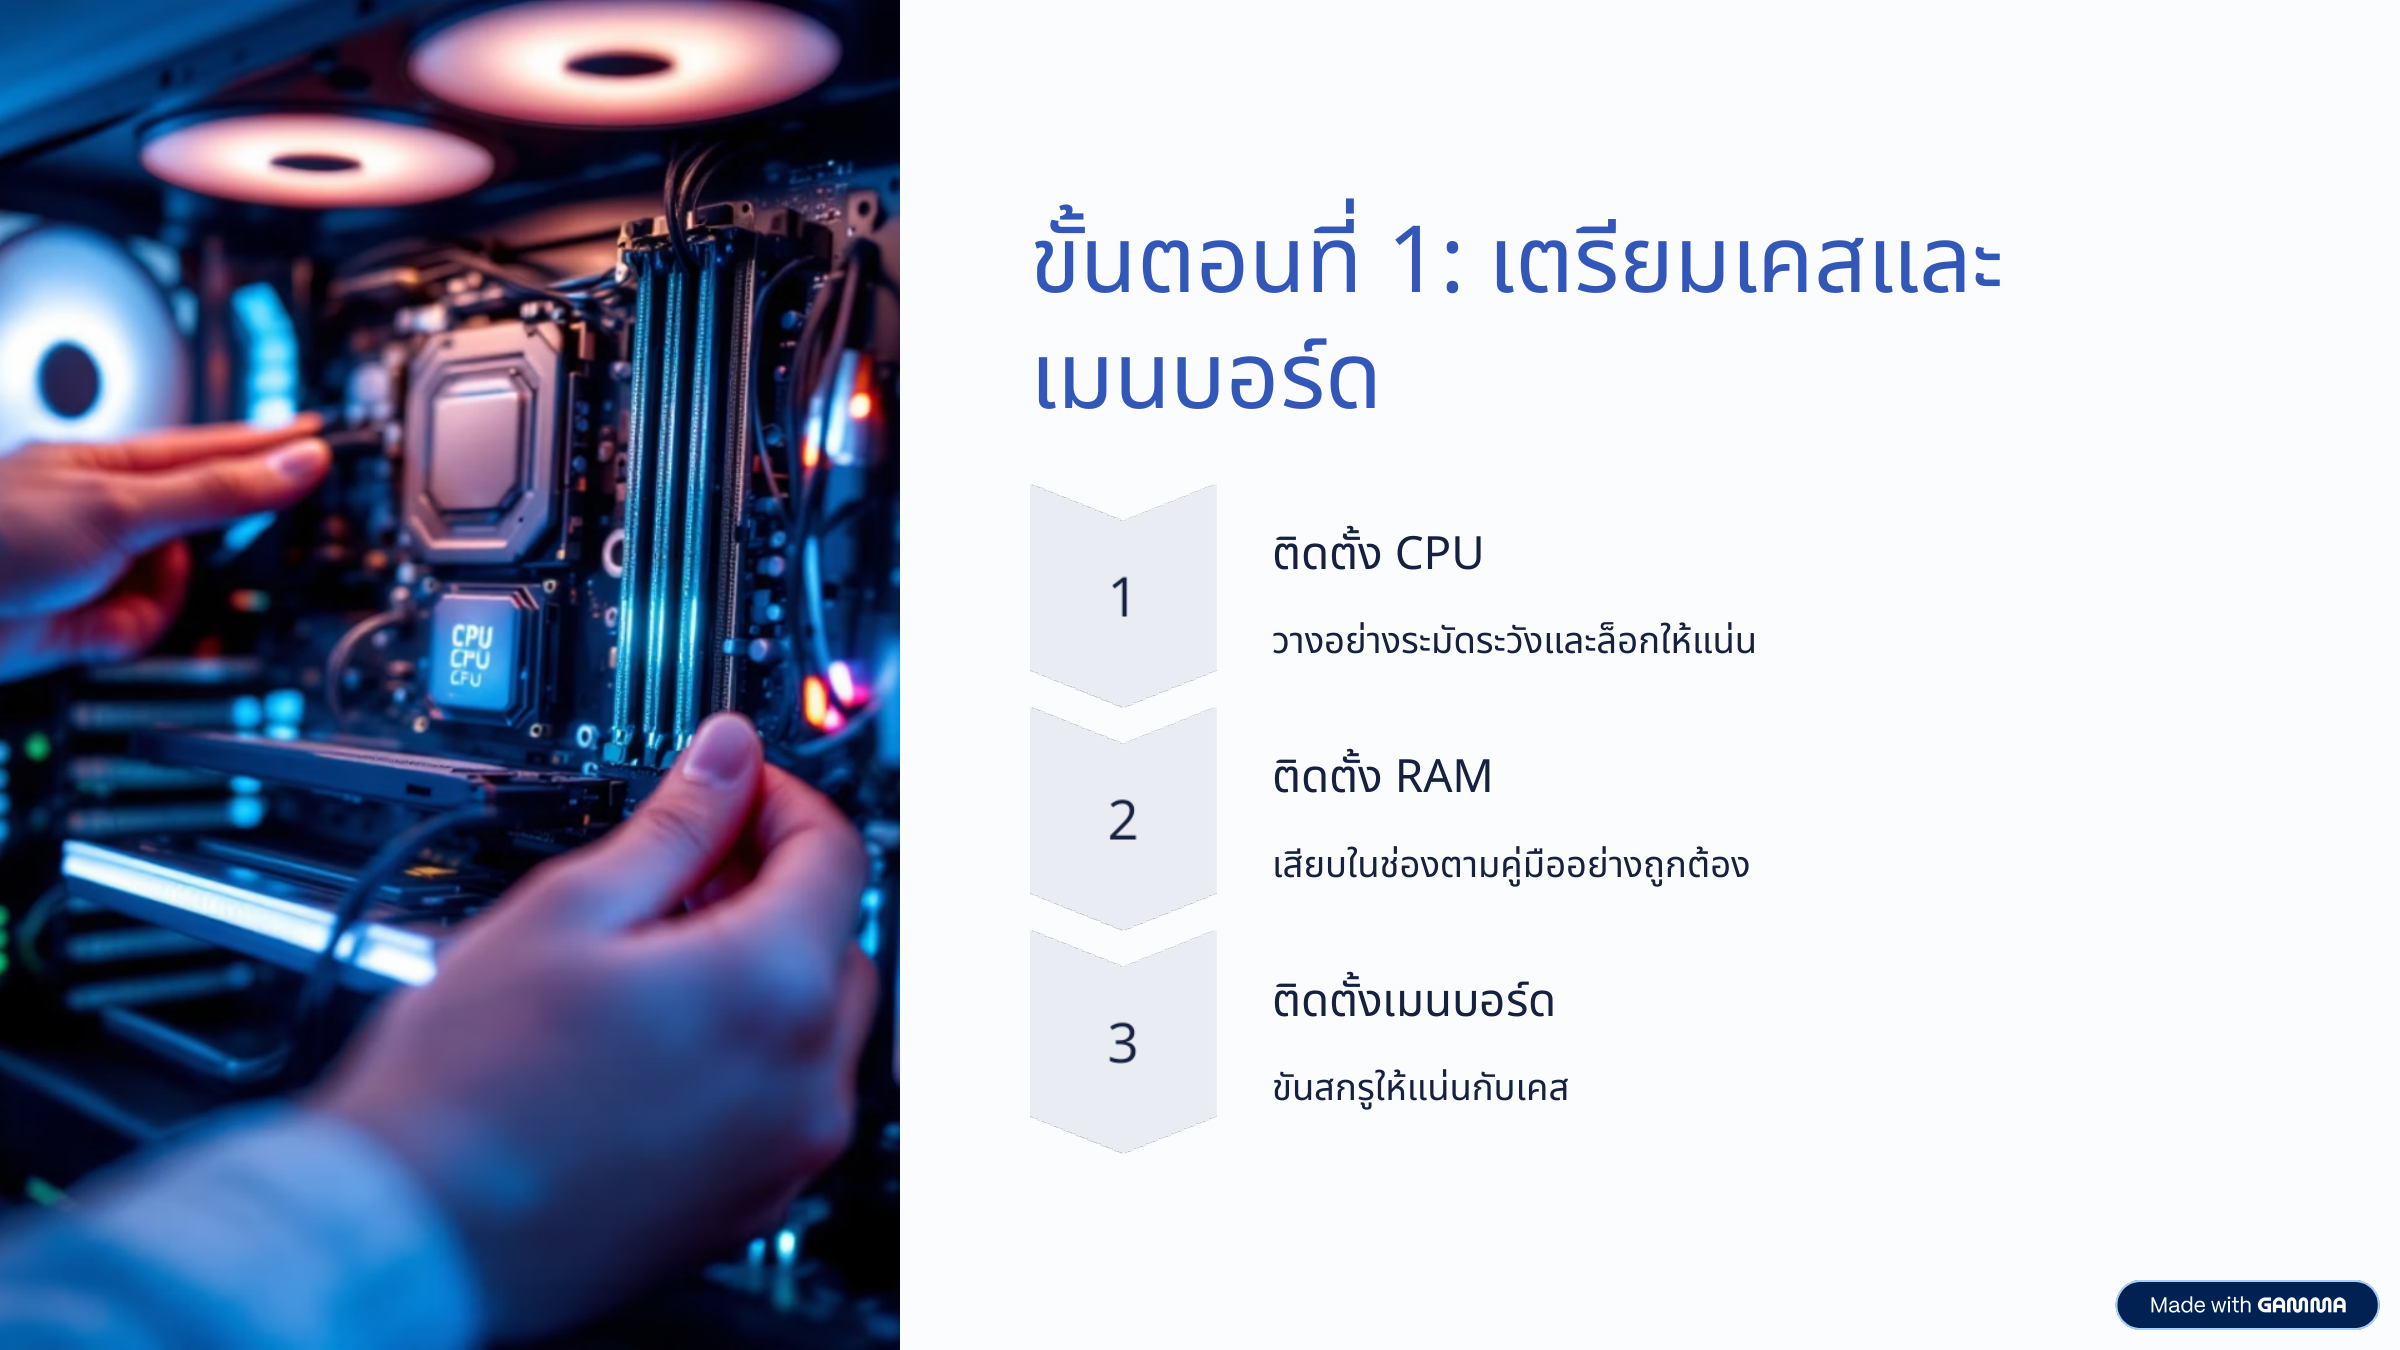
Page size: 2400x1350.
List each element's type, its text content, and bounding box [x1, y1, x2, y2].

text_box ติดตั้ง CPU [1271, 521, 1738, 580]
picture [2106, 1271, 2389, 1339]
picture [1030, 484, 1217, 1154]
text_box ติดตั้ง RAM [1271, 744, 1738, 803]
text_box ขันสกรูให้แน่นกับเคส [1272, 1048, 2270, 1108]
text_box วางอย่างระมัดระวังและล็อกให้แน่น [1272, 601, 2270, 662]
text_box ขั้นตอนที่ 1: เตรียมเคสและเมนบอร์ด [1030, 195, 2270, 429]
text_box ติดตั้งเมนบอร์ด [1271, 967, 1738, 1026]
picture [0, 0, 900, 1350]
text_box เสียบในช่องตามคู่มืออย่างถูกต้อง [1272, 825, 2270, 885]
